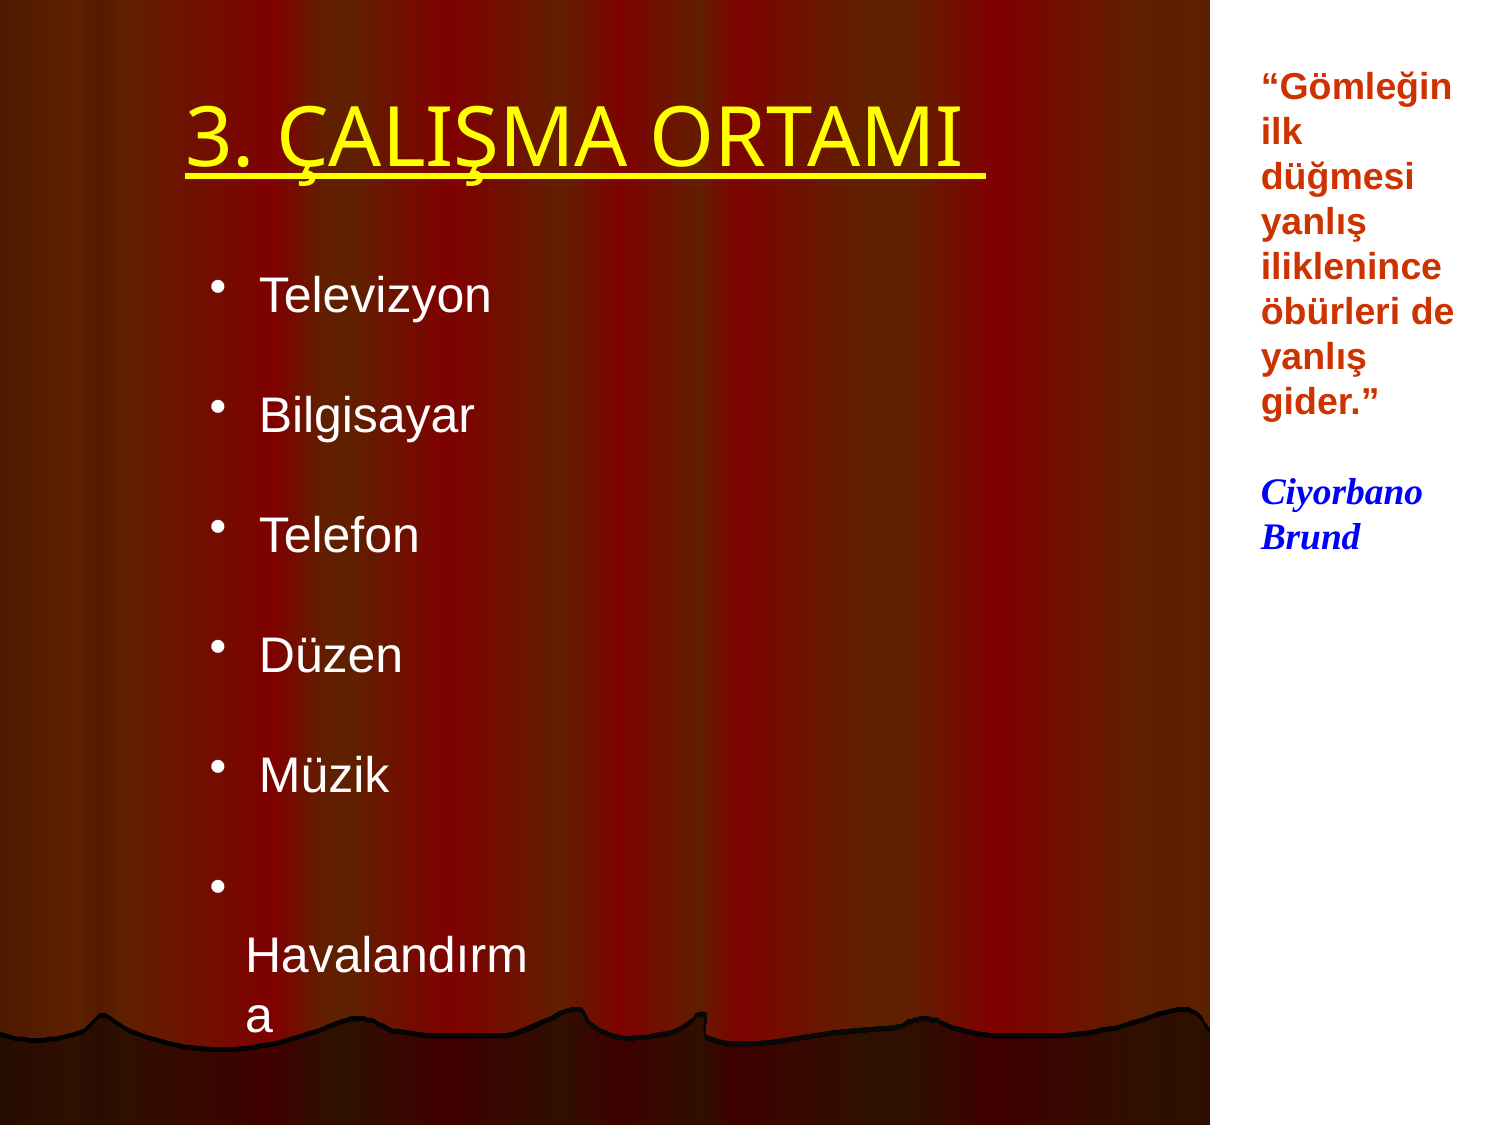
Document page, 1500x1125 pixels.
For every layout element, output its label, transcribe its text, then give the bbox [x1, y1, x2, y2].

title 3. ÇALIŞMA ORTAMI [88, 89, 1083, 278]
text_box “Gömleğin ilk düğmesi yanlış iliklenince öbürleri de yanlış gider.” Ciyorbano Brund [1246, 54, 1500, 610]
text_box [1210, 0, 1500, 1125]
text_box Televizyon Bilgisayar Telefon Düzen Müzik Havalandırma [194, 255, 568, 1111]
